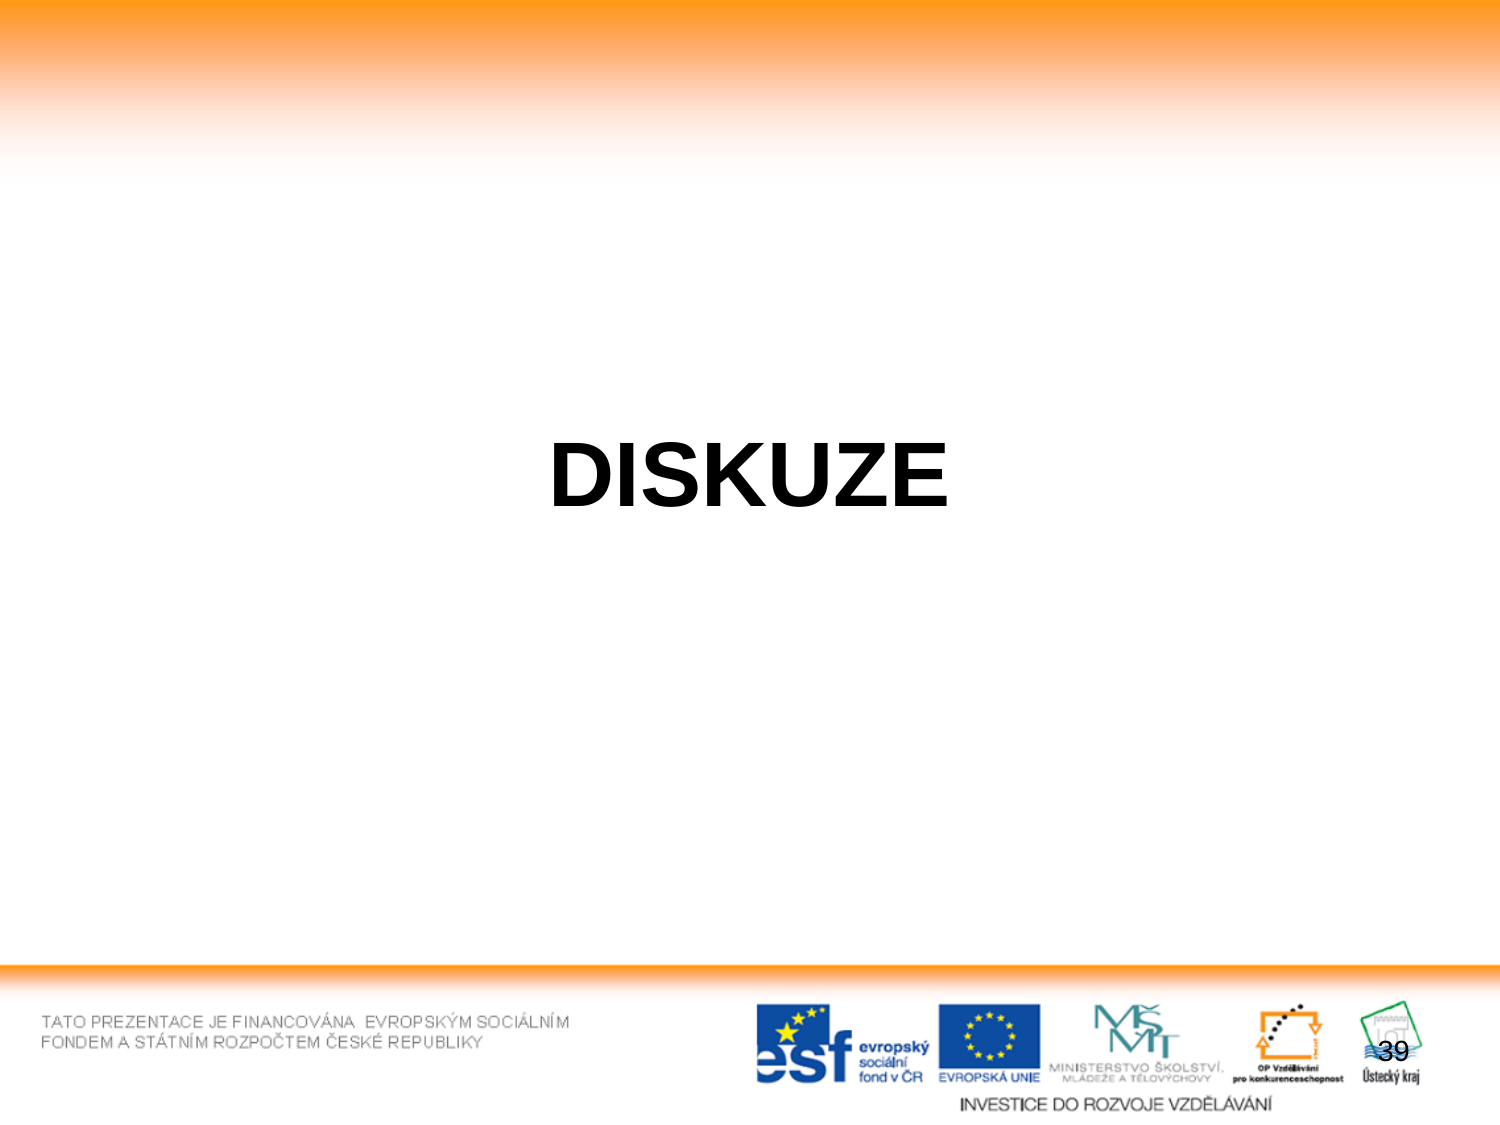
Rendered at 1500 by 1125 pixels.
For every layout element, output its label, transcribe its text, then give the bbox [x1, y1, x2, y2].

slide_number 39 [1074, 1024, 1426, 1103]
picture [0, 0, 1500, 1125]
title DISKUZE [112, 349, 1388, 591]
